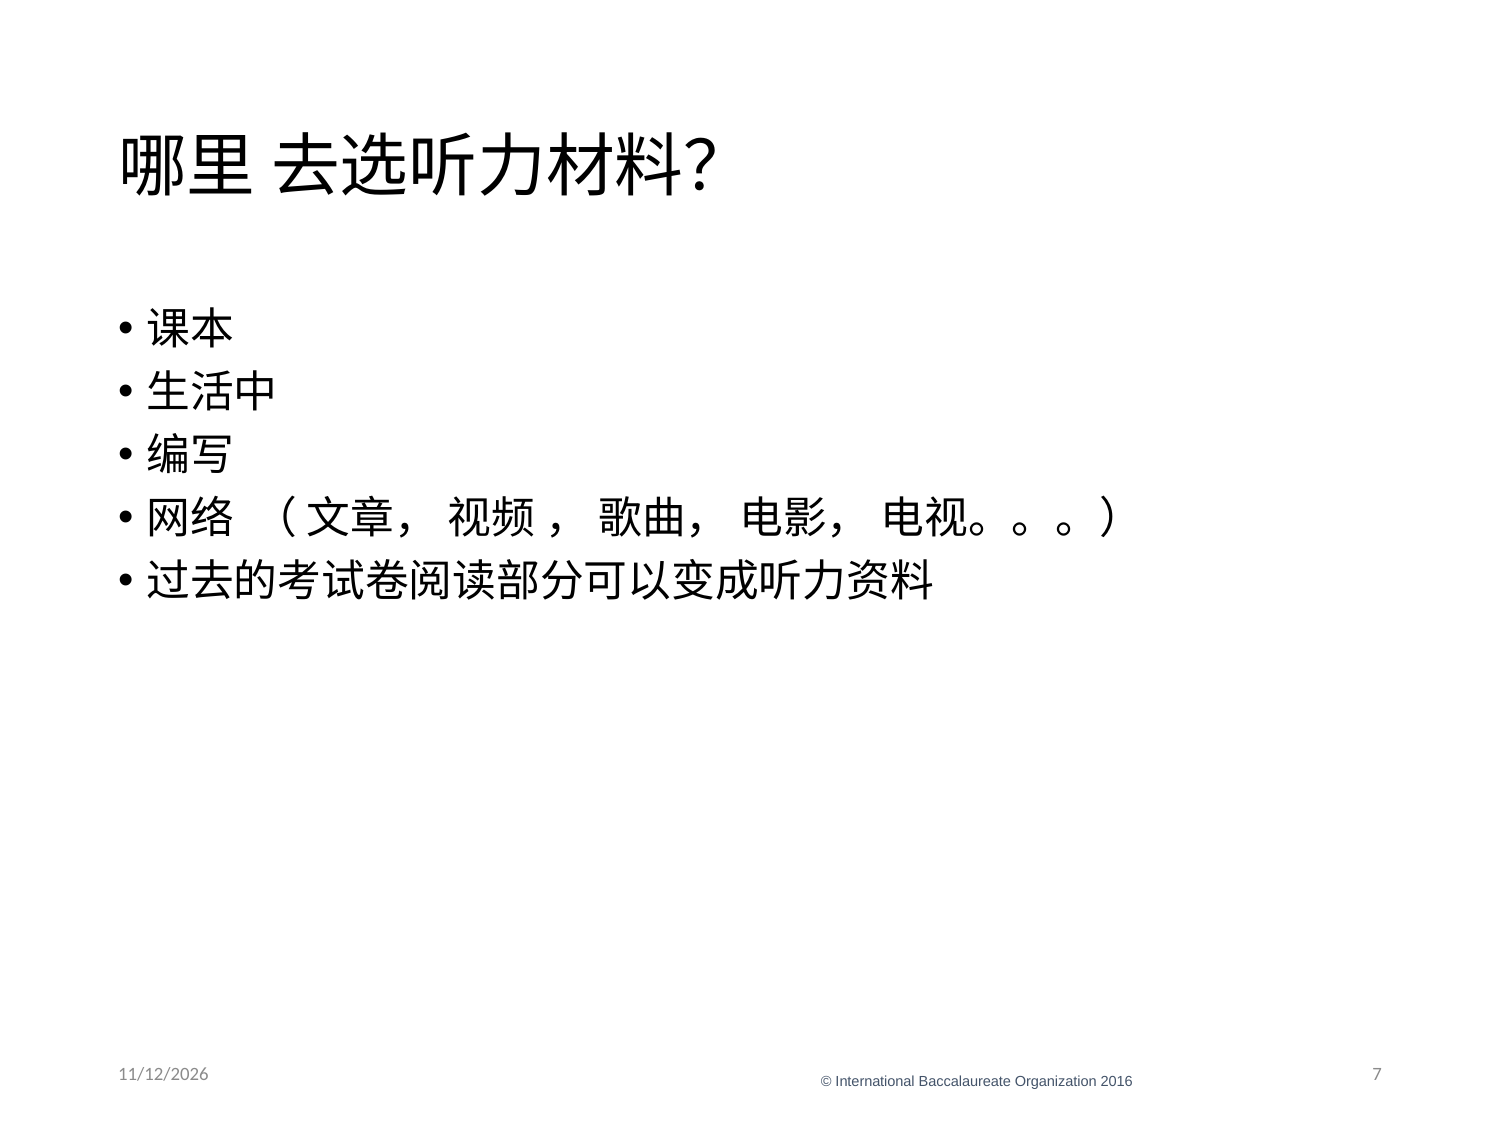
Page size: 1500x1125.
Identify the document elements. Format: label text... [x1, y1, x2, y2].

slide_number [103, 1042, 441, 1103]
title 哪里 去选听力材料？ [103, 59, 1397, 278]
list 课本 生活中 编写 网络 （ 文章， 视频 ， 歌曲， 电影， 电视。。。） 过去的考试卷阅读部分可以变成听力资料 [103, 299, 1397, 1014]
slide_number 7 [1059, 1042, 1397, 1103]
